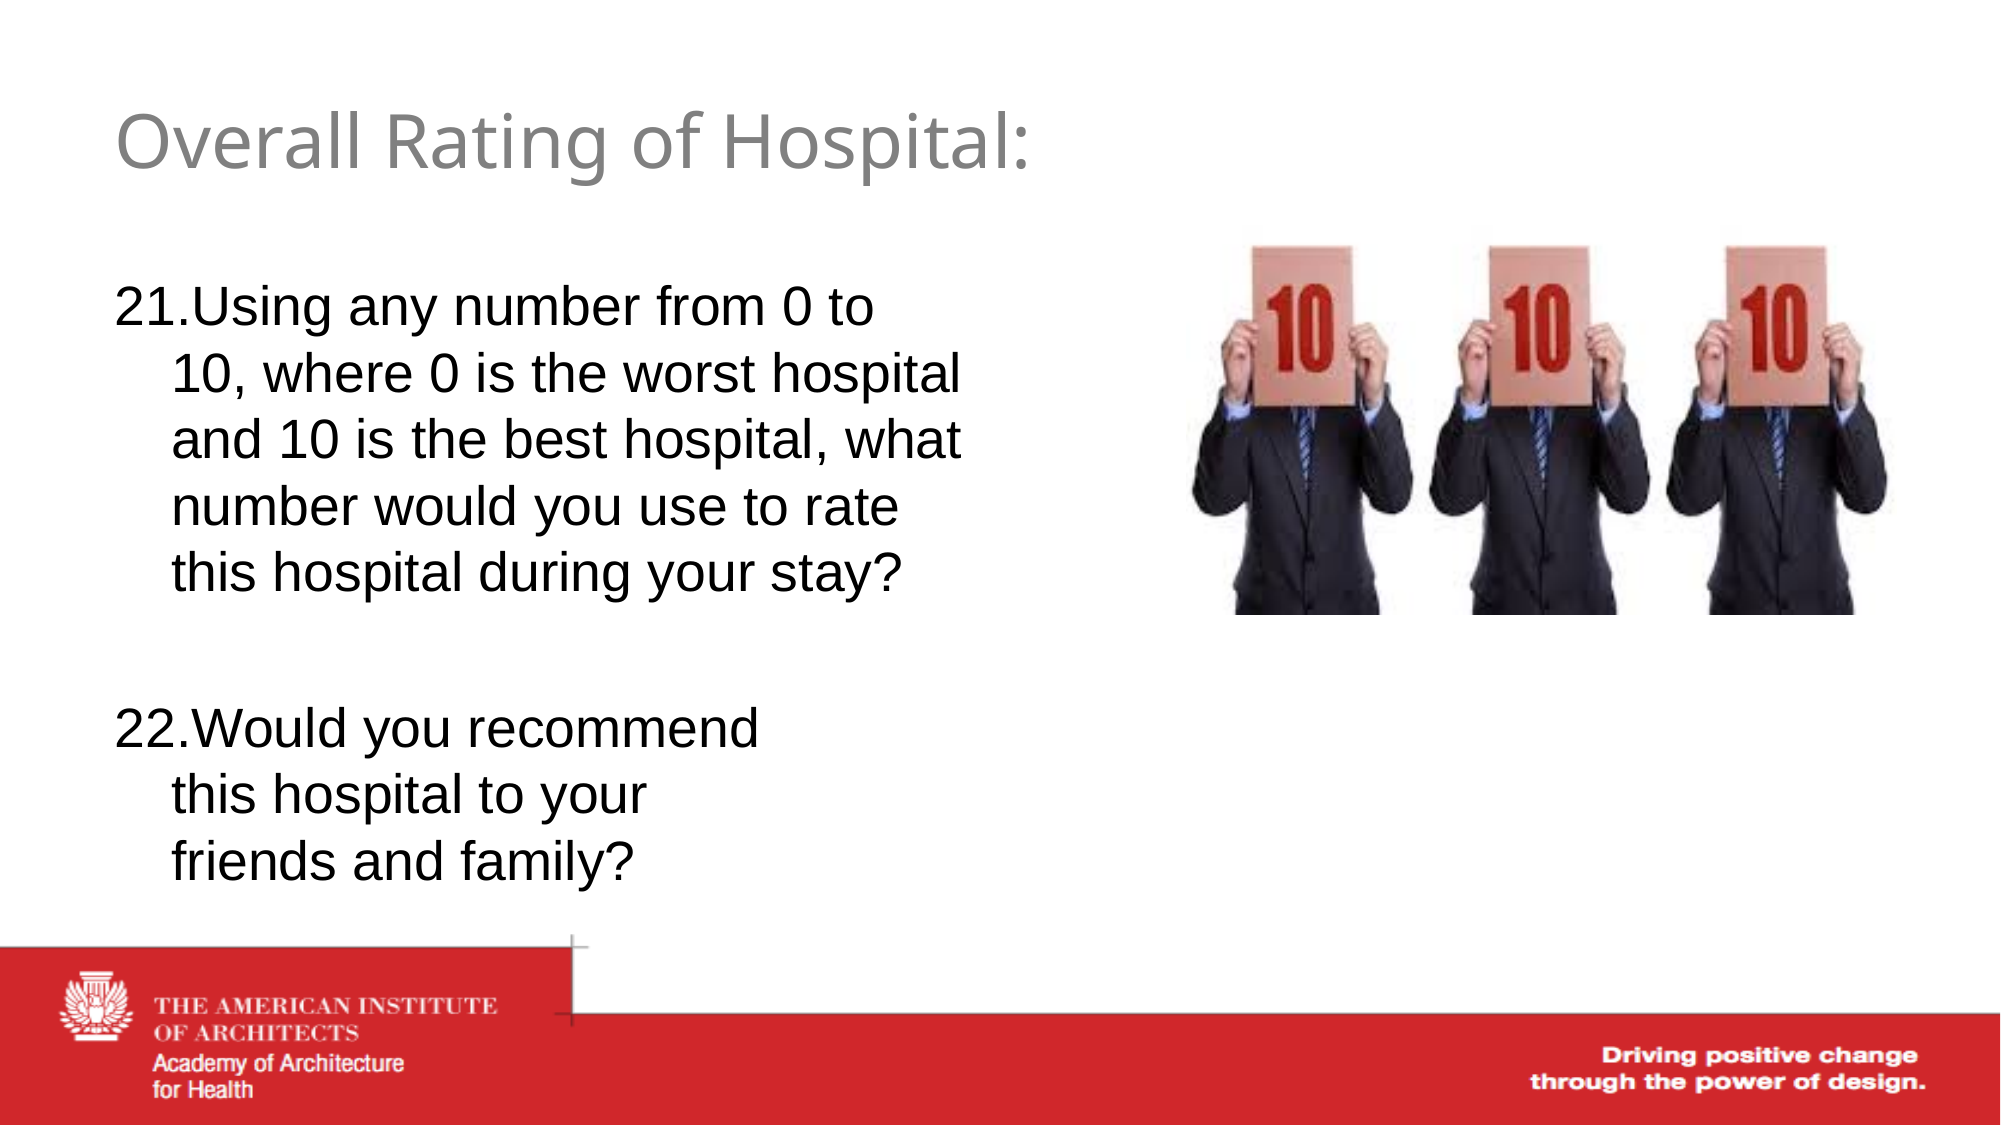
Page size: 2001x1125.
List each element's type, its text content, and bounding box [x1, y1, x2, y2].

picture [1186, 208, 1897, 615]
title Overall Rating of Hospital: [99, 45, 1900, 233]
list Using any number from 0 to 10, where 0 is the worst hospital and 10 is the best hospital, what number would you use to rate this hospital during your stay? Would you recommend this hospital to your friends and family? [99, 262, 984, 1005]
picture [0, 905, 2001, 1125]
